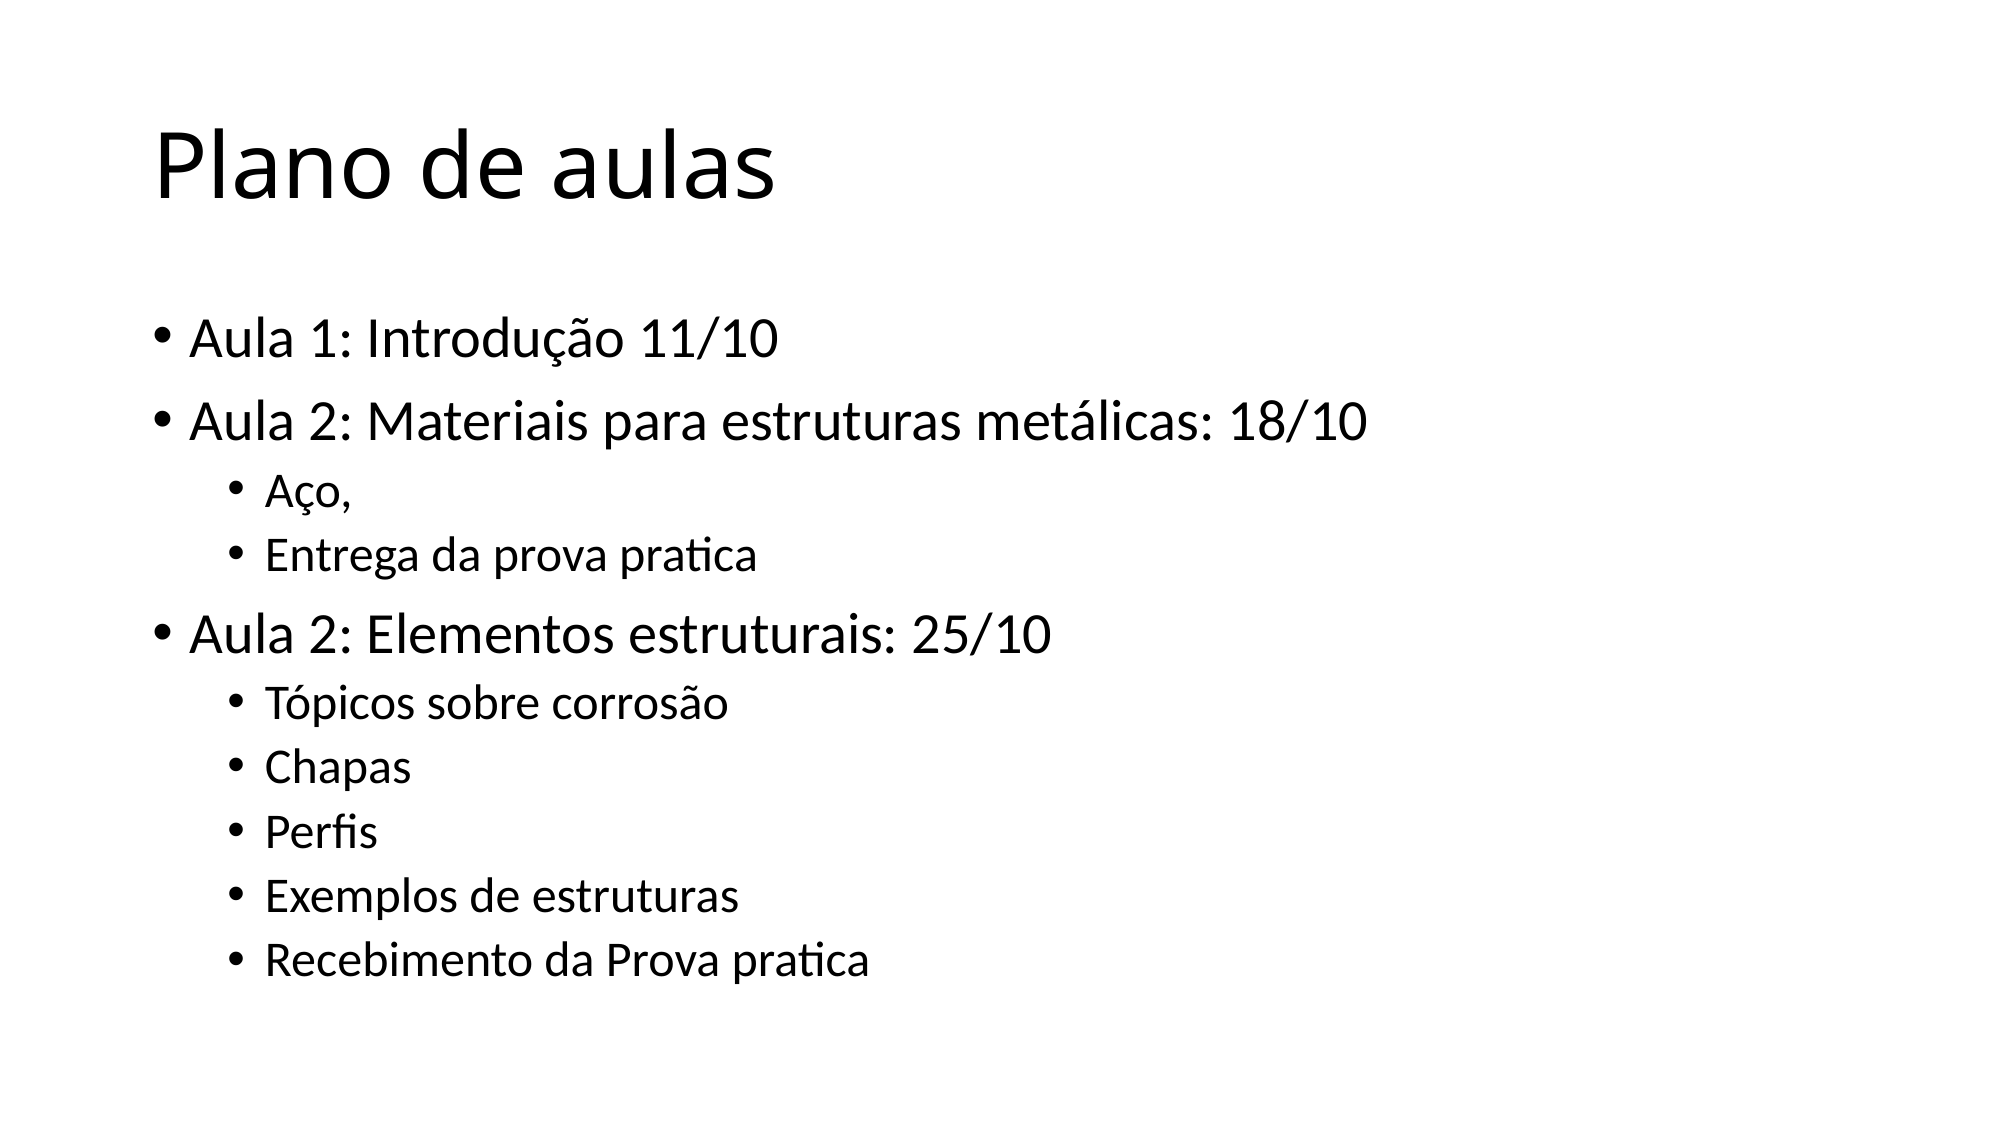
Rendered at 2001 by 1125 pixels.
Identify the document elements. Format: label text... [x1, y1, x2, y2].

list Aula 1: Introdução 11/10 Aula 2: Materiais para estruturas metálicas: 18/10 Aço, Entrega da prova pratica Aula 2: Elementos estruturais: 25/10 Tópicos sobre corrosão Chapas Perfis Exemplos de estruturas Recebimento da Prova pratica [137, 299, 1863, 1014]
title Plano de aulas [137, 59, 1863, 278]
